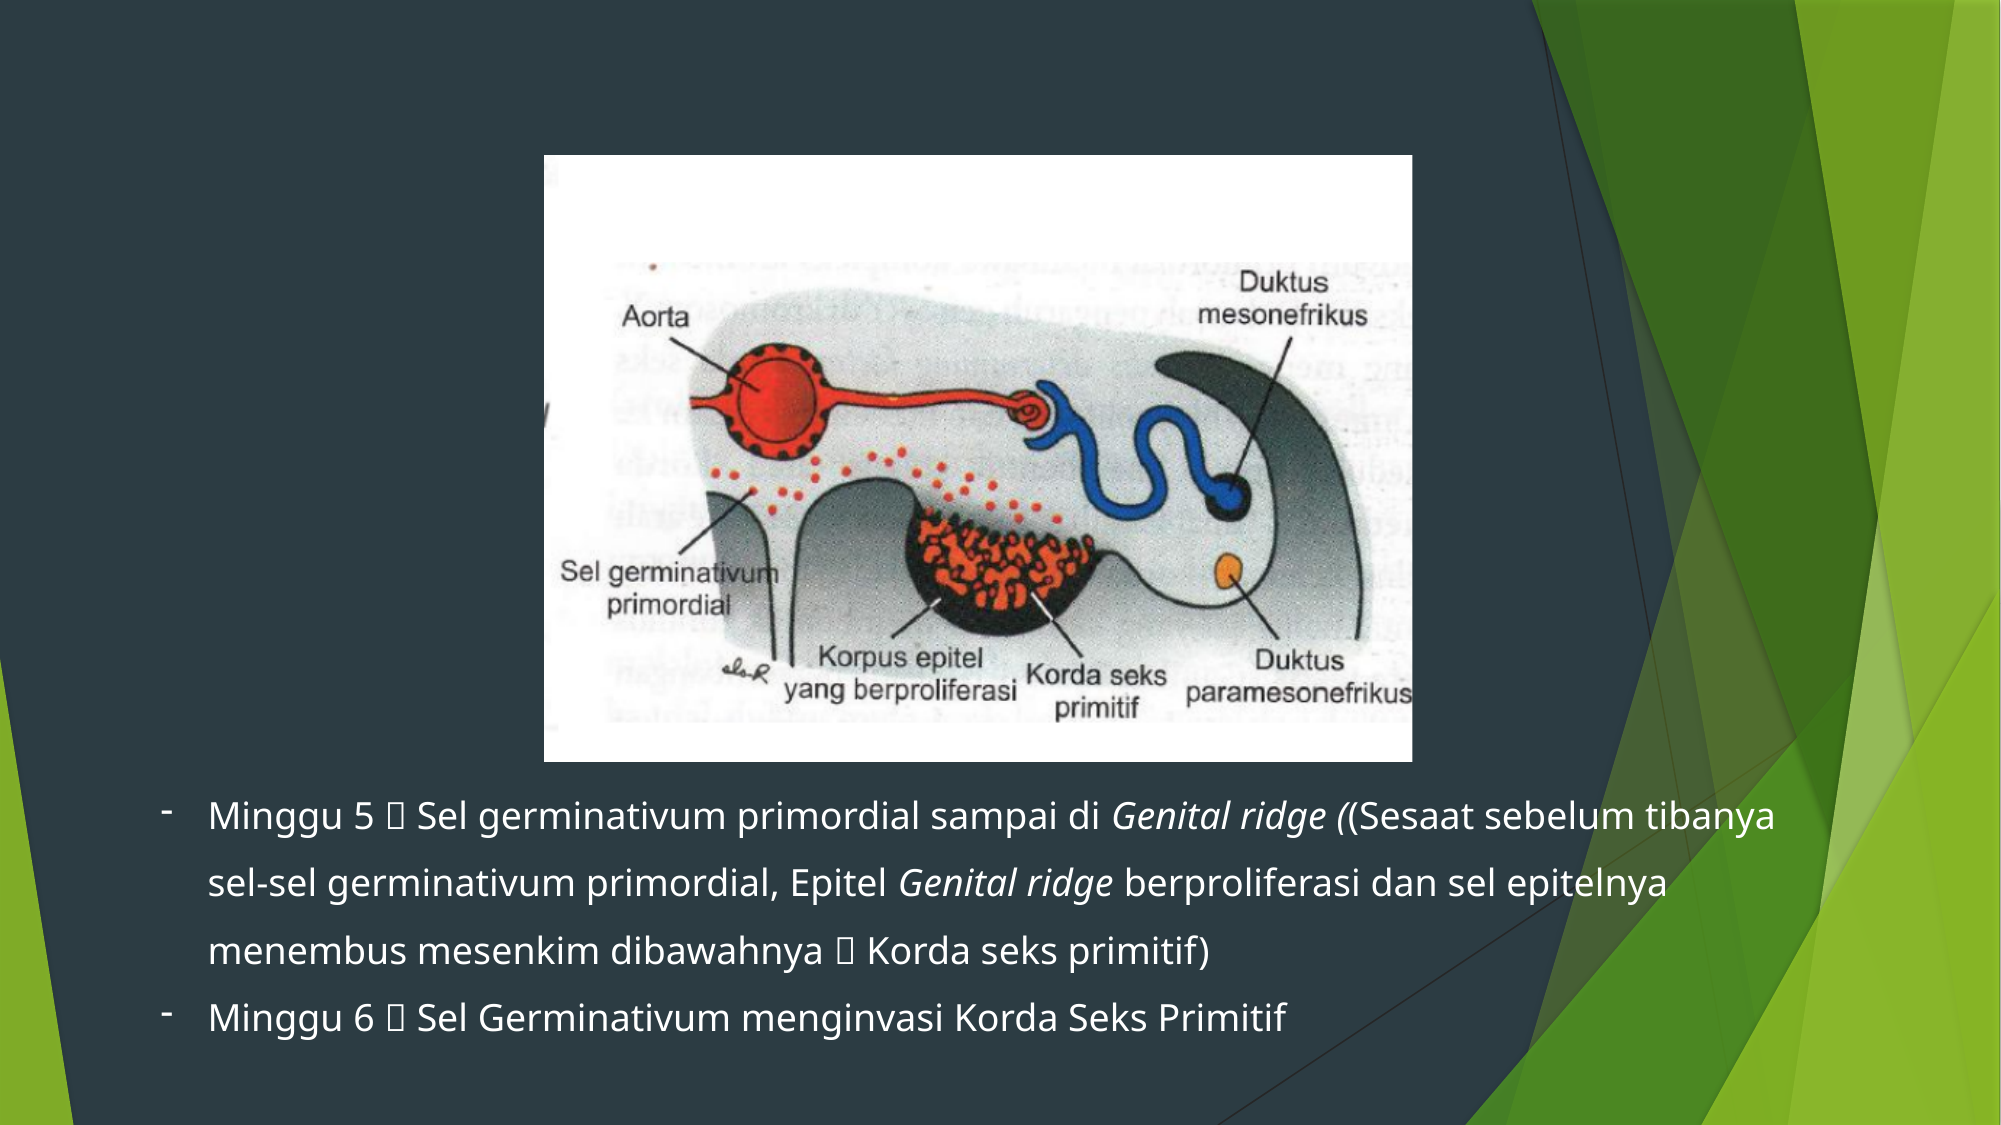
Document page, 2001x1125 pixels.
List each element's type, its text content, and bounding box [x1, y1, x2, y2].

text_box Minggu 5  Sel germinativum primordial sampai di Genital ridge ((Sesaat sebelum tibanya sel-sel germinativum primordial, Epitel Genital ridge berproliferasi dan sel epitelnya menembus mesenkim dibawahnya  Korda seks primitif) Minggu 6  Sel Germinativum menginvasi Korda Seks Primitif [145, 761, 1811, 1047]
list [543, 155, 1413, 763]
